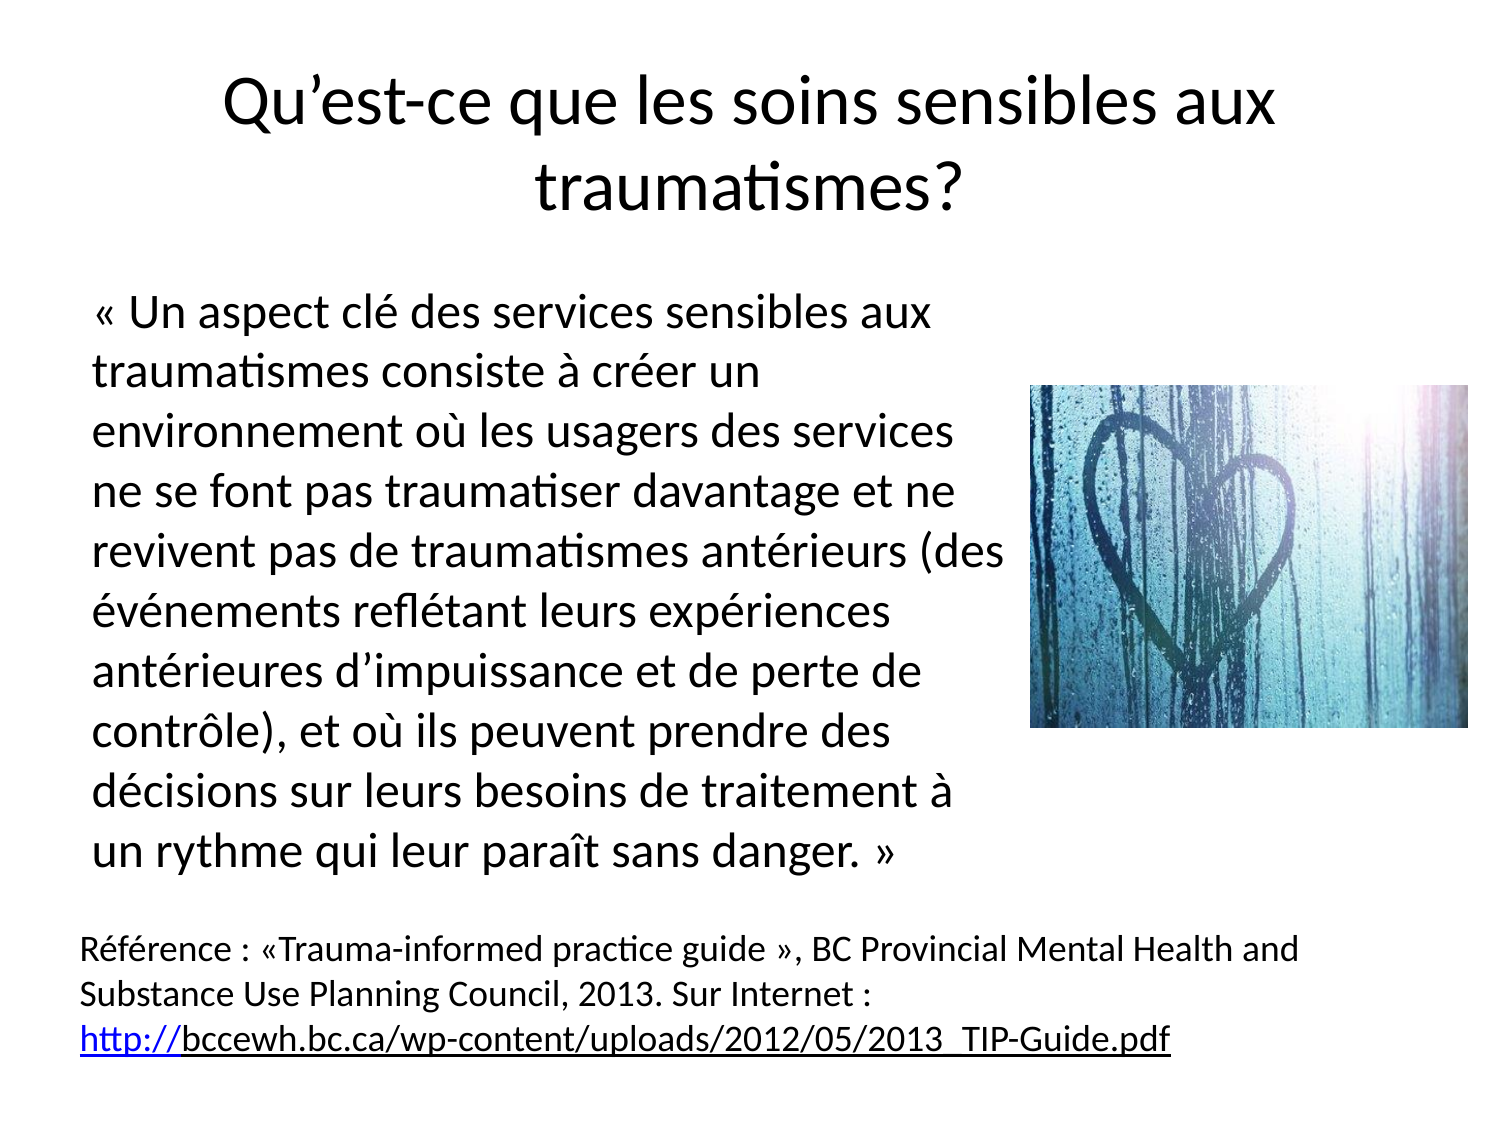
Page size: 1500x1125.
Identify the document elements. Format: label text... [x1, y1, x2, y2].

list « Un aspect clé des services sensibles aux traumatismes consiste à créer un environnement où les usagers des services ne se font pas traumatiser davantage et ne revivent pas de traumatismes antérieurs (des événements reflétant leurs expériences antérieures d’impuissance et de perte de contrôle), et où ils peuvent prendre des décisions sur leurs besoins de traitement à un rythme qui leur paraît sans danger. » [76, 270, 1031, 894]
text_box Référence : «Trauma-informed practice guide », BC Provincial Mental Health and Substance Use Planning Council, 2013. Sur Internet : http://bccewh.bc.ca/wp-content/uploads/2012/05/2013_TIP-Guide.pdf [64, 916, 1447, 1112]
title Qu’est-ce que les soins sensibles aux traumatismes? [75, 45, 1425, 233]
picture [1030, 385, 1469, 729]
